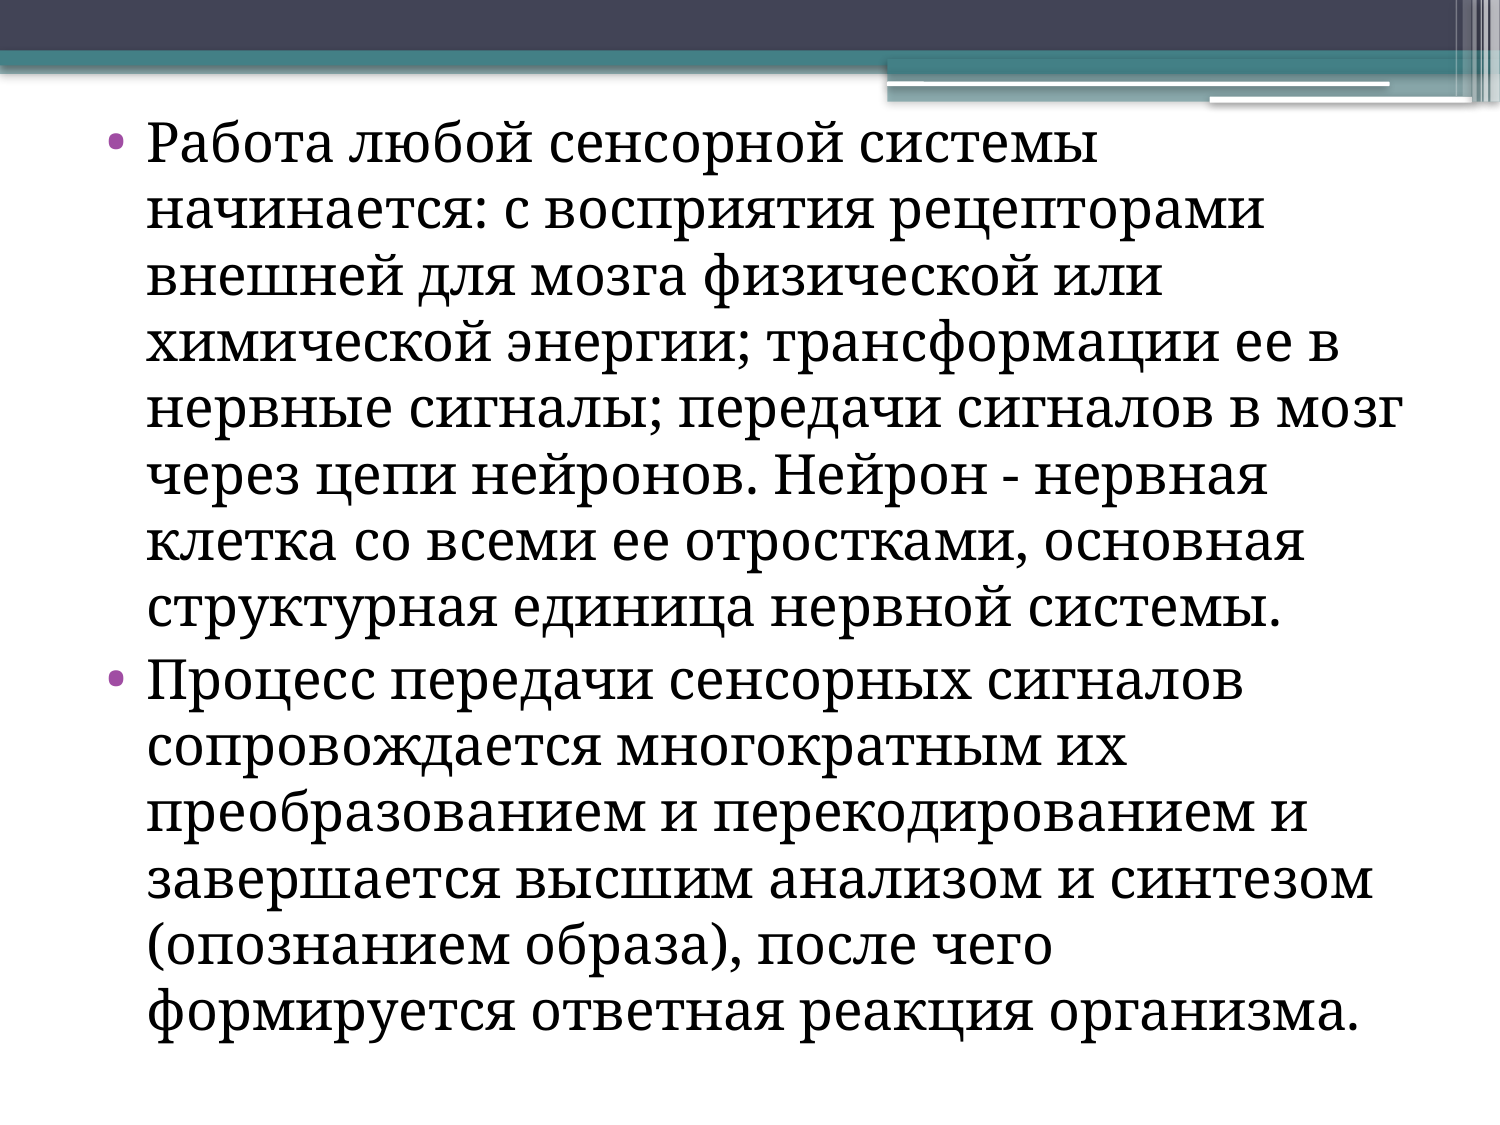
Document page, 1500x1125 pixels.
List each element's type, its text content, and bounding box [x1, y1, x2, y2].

list Работа любой сенсорной системы начинается: с восприятия рецепторами внешней для мозга физической или химической энергии; трансформации ее в нервные сигналы; передачи сигналов в мозг через цепи нейронов. Нейрон - нервная клетка со всеми ее отростками, основная структурная единица нервной системы. Процесс передачи сенсорных сигналов сопровождается многократным их преобразованием и перекодированием и завершается высшим анализом и синтезом (опознанием образа), после чего формируется ответная реакция организма. [75, 99, 1425, 1079]
